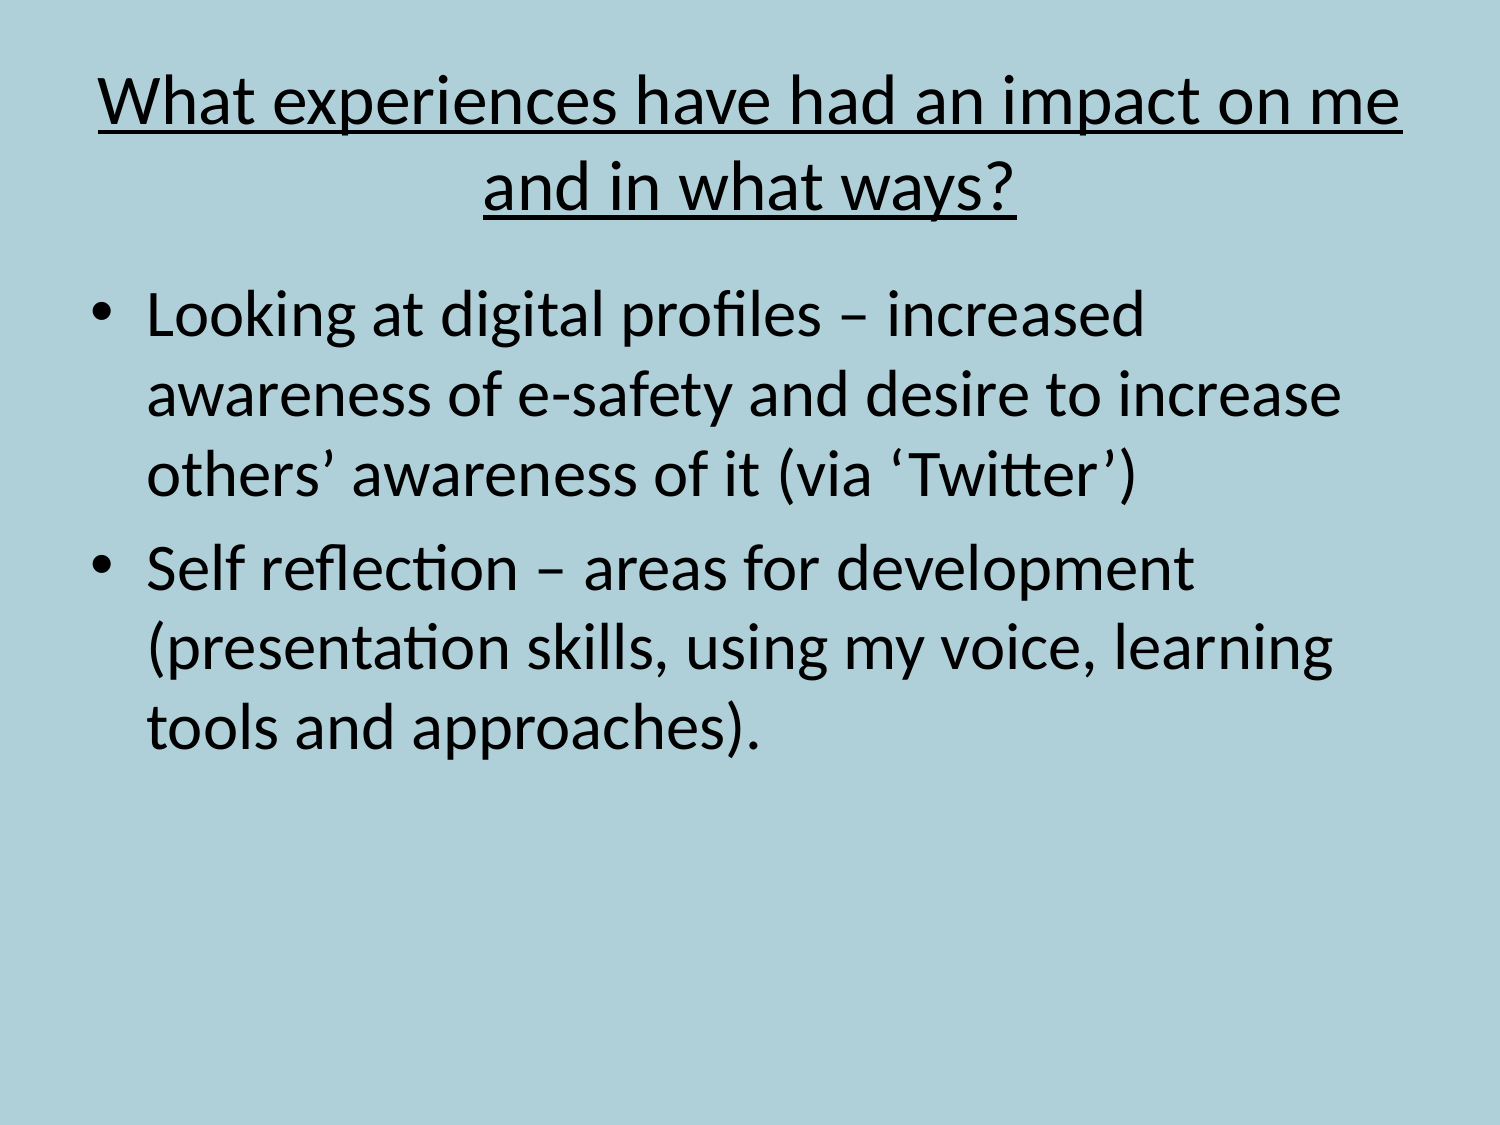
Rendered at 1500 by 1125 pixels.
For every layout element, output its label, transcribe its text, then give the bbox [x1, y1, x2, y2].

title What experiences have had an impact on me and in what ways? [75, 45, 1425, 233]
list Looking at digital profiles – increased awareness of e-safety and desire to increase others’ awareness of it (via ‘Twitter’) Self reflection – areas for development (presentation skills, using my voice, learning tools and approaches). [75, 262, 1425, 1005]
